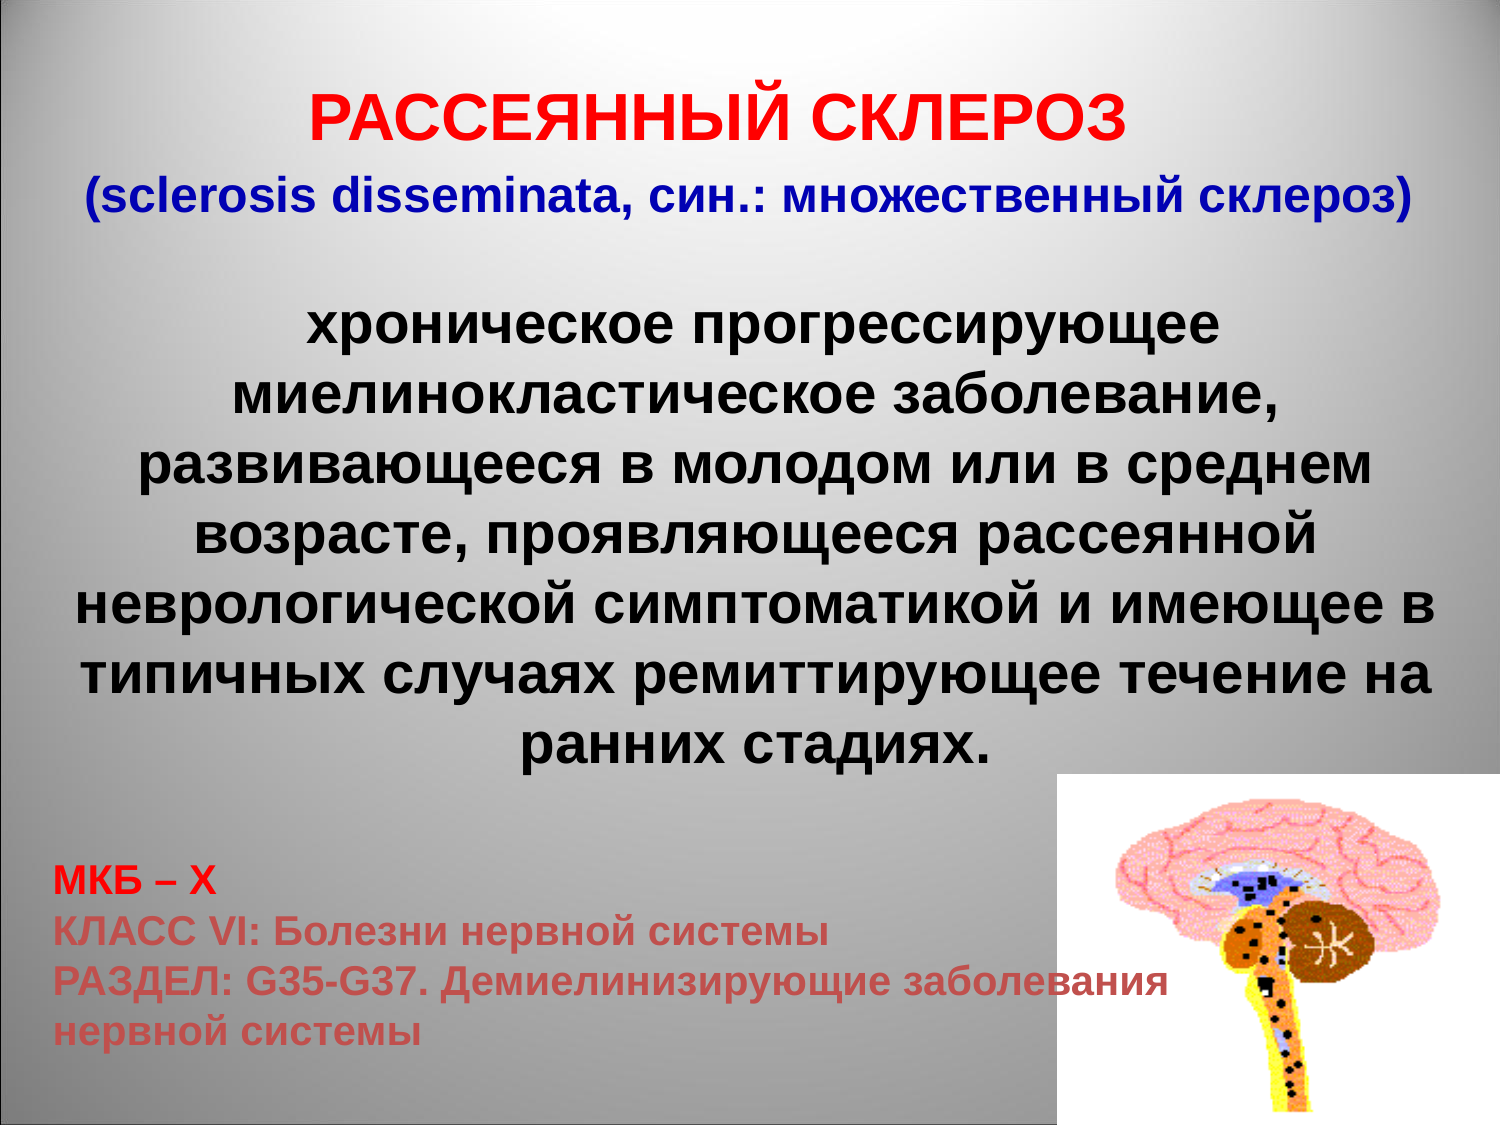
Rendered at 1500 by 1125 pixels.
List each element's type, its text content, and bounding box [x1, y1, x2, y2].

text_box МКБ – X КЛАСС VI: Болезни нервной системы РАЗДЕЛ: G35-G37. Демиелинизирующие заболевания нервной системы [37, 846, 1051, 1061]
picture [0, 0, 1500, 1125]
text_box хроническое прогрессирующее миелинокластическое заболевание, развивающееся в молодом или в среднем возрасте, проявляющееся рассеянной неврологической симптоматикой и имеющее в типичных случаях ремиттирующее течение на ранних стадиях. [41, 207, 1471, 783]
text_box РАССЕЯННЫЙ СКЛЕРОЗ (sclerosis disseminata, син.: множественный склероз) [53, 66, 1471, 232]
